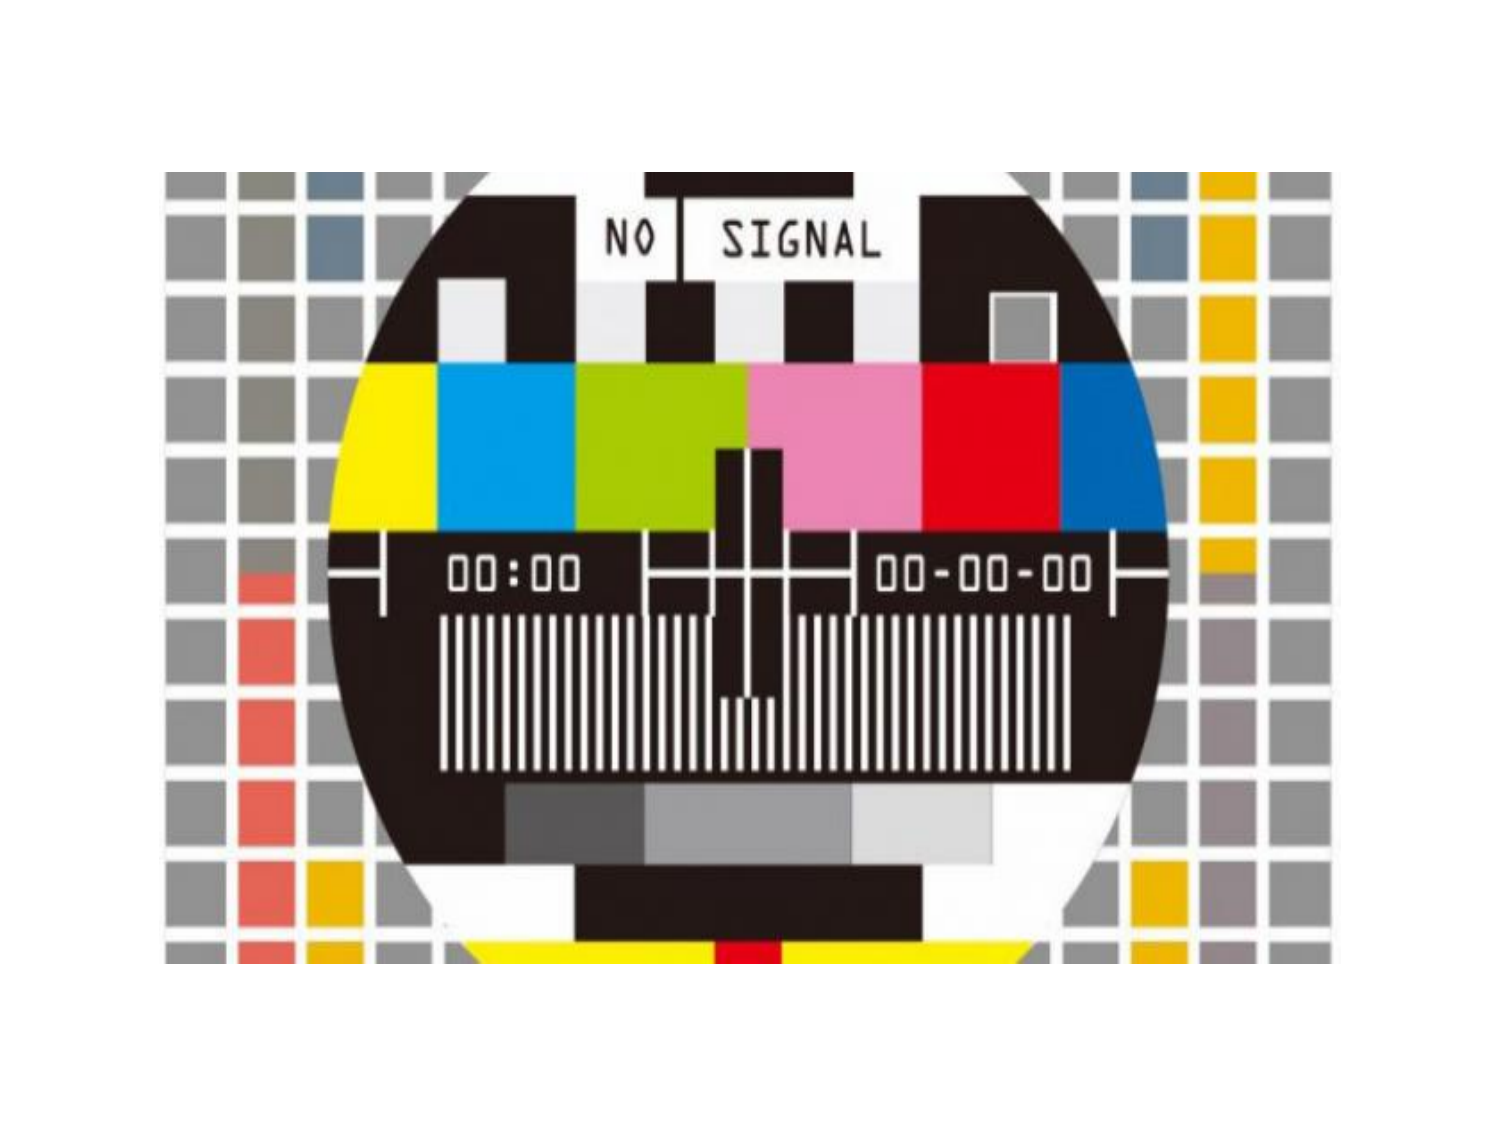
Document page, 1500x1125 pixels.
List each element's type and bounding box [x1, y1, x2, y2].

picture [159, 172, 1341, 965]
